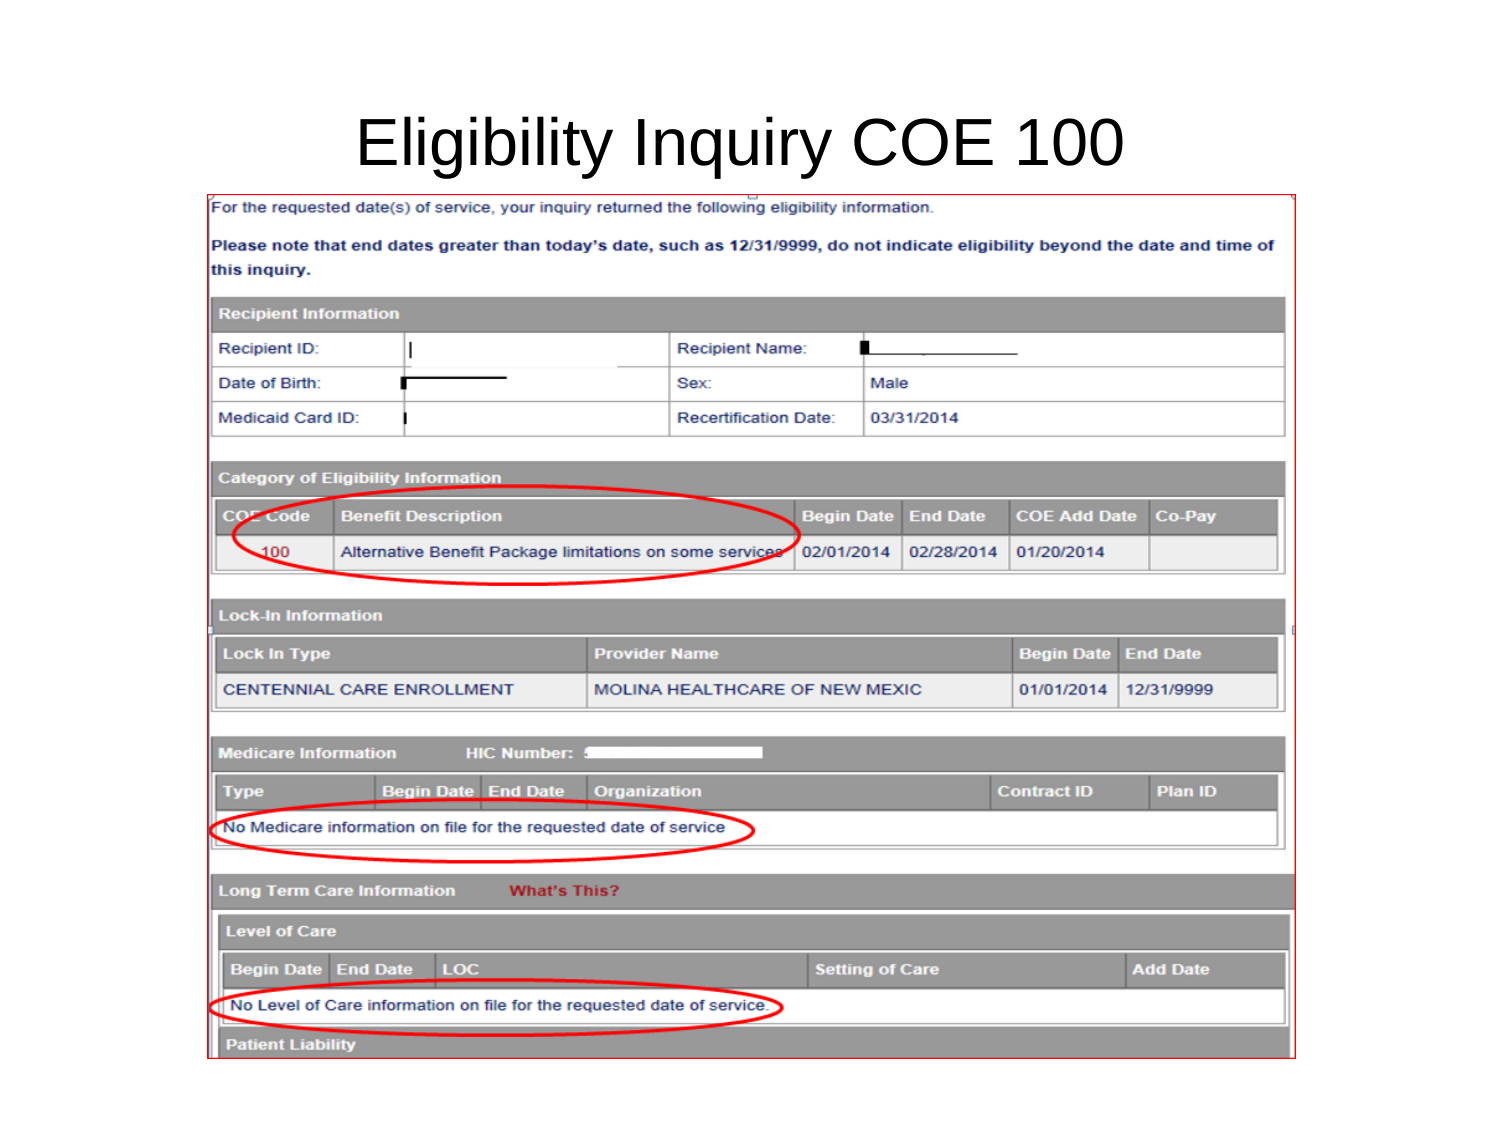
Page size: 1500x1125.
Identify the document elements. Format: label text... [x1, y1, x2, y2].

picture [207, 194, 1296, 1059]
title Eligibility Inquiry COE 100 [75, 45, 1425, 233]
